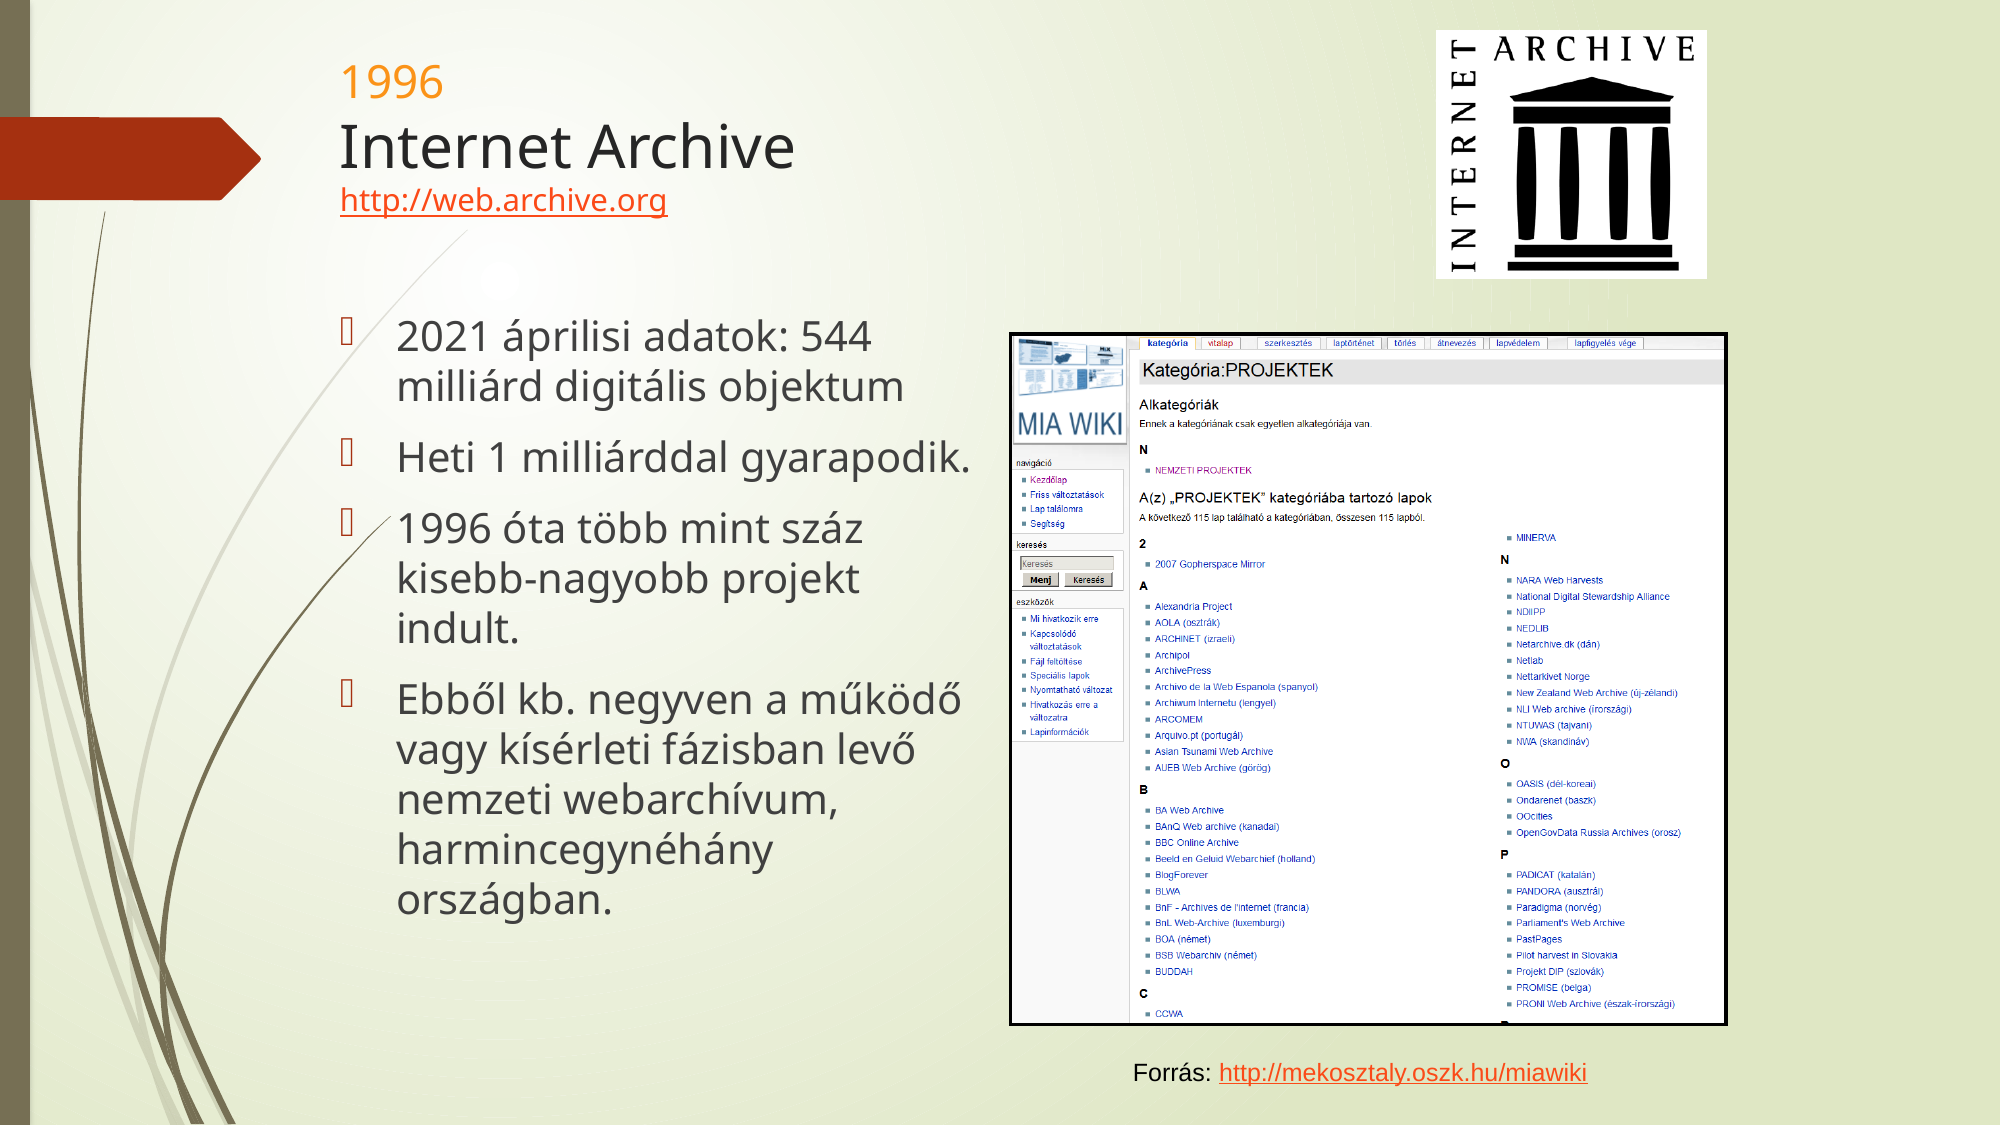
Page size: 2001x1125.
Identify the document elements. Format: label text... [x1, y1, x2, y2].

title 1996 Internet Archive http://web.archive.org [324, 45, 1012, 233]
list 2021 áprilisi adatok: 544 milliárd digitális objektum Heti 1 milliárddal gyarapodik. 1996 óta több mint száz kisebb-nagyobb projekt indult. Ebből kb. negyven a működő vagy kísérleti fázisban levő nemzeti webarchívum, harmincegynéhány országban. [324, 302, 989, 1047]
picture [1436, 30, 1708, 279]
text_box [1011, 335, 1725, 1095]
